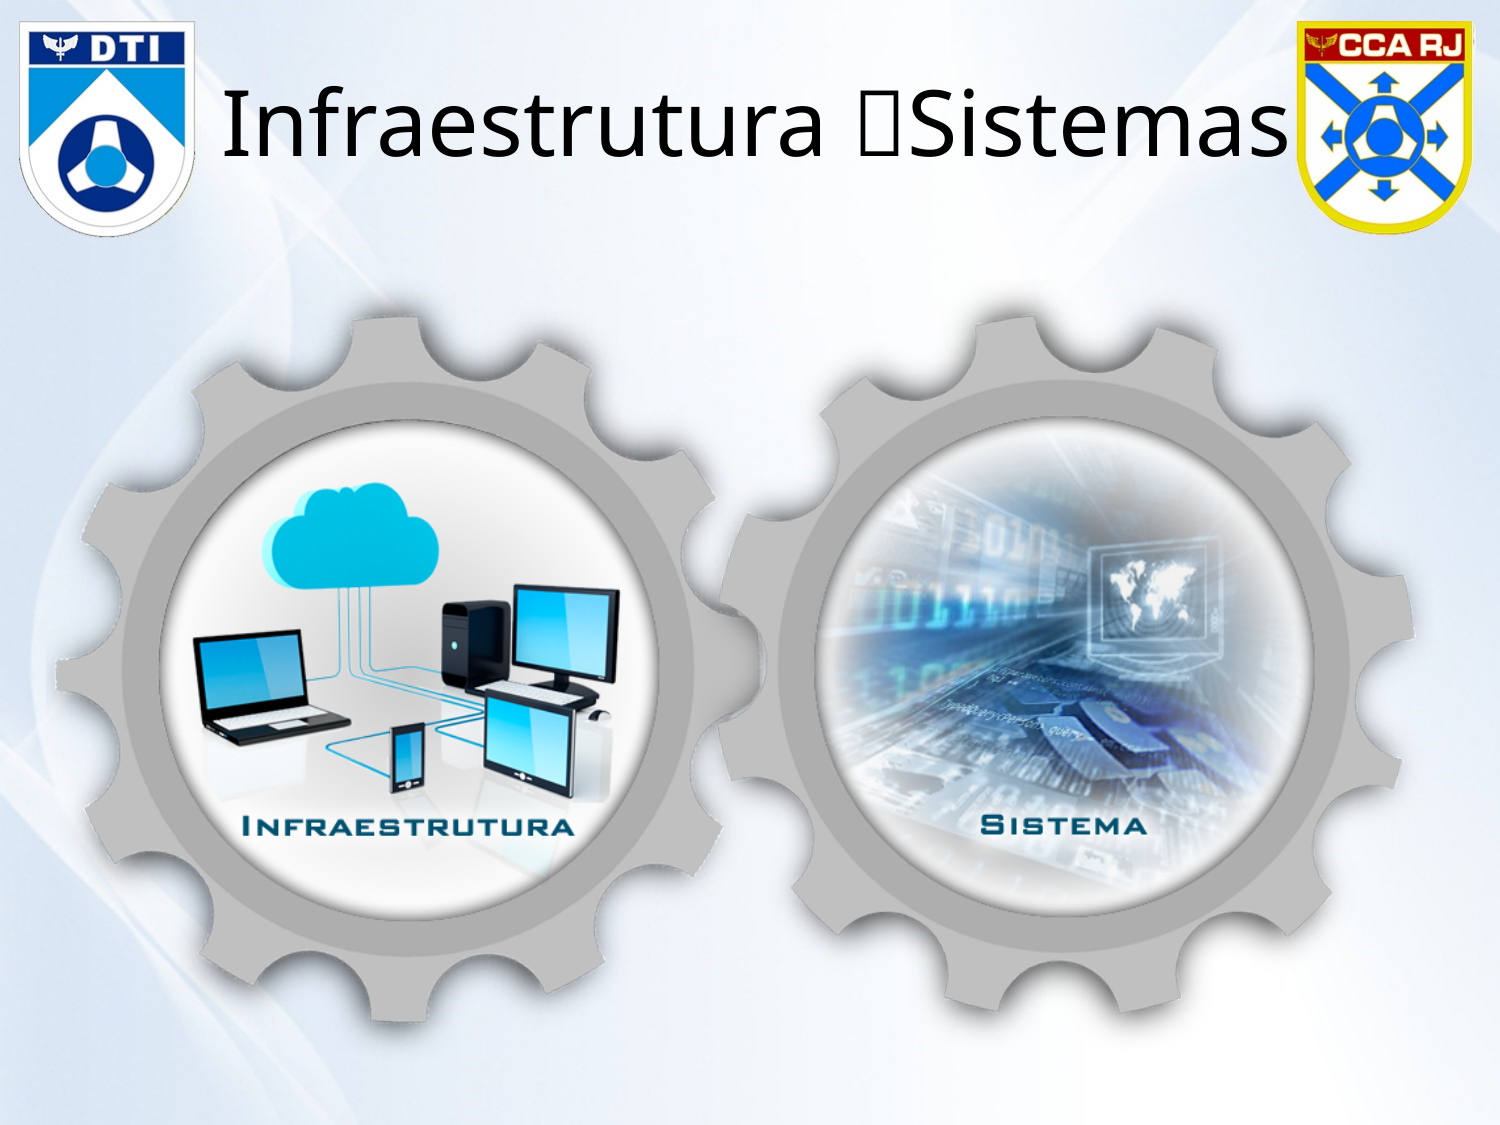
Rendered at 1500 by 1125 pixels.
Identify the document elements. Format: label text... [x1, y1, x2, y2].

title Infraestrutura Sistemas [206, 18, 1500, 236]
picture [0, 0, 1500, 1125]
